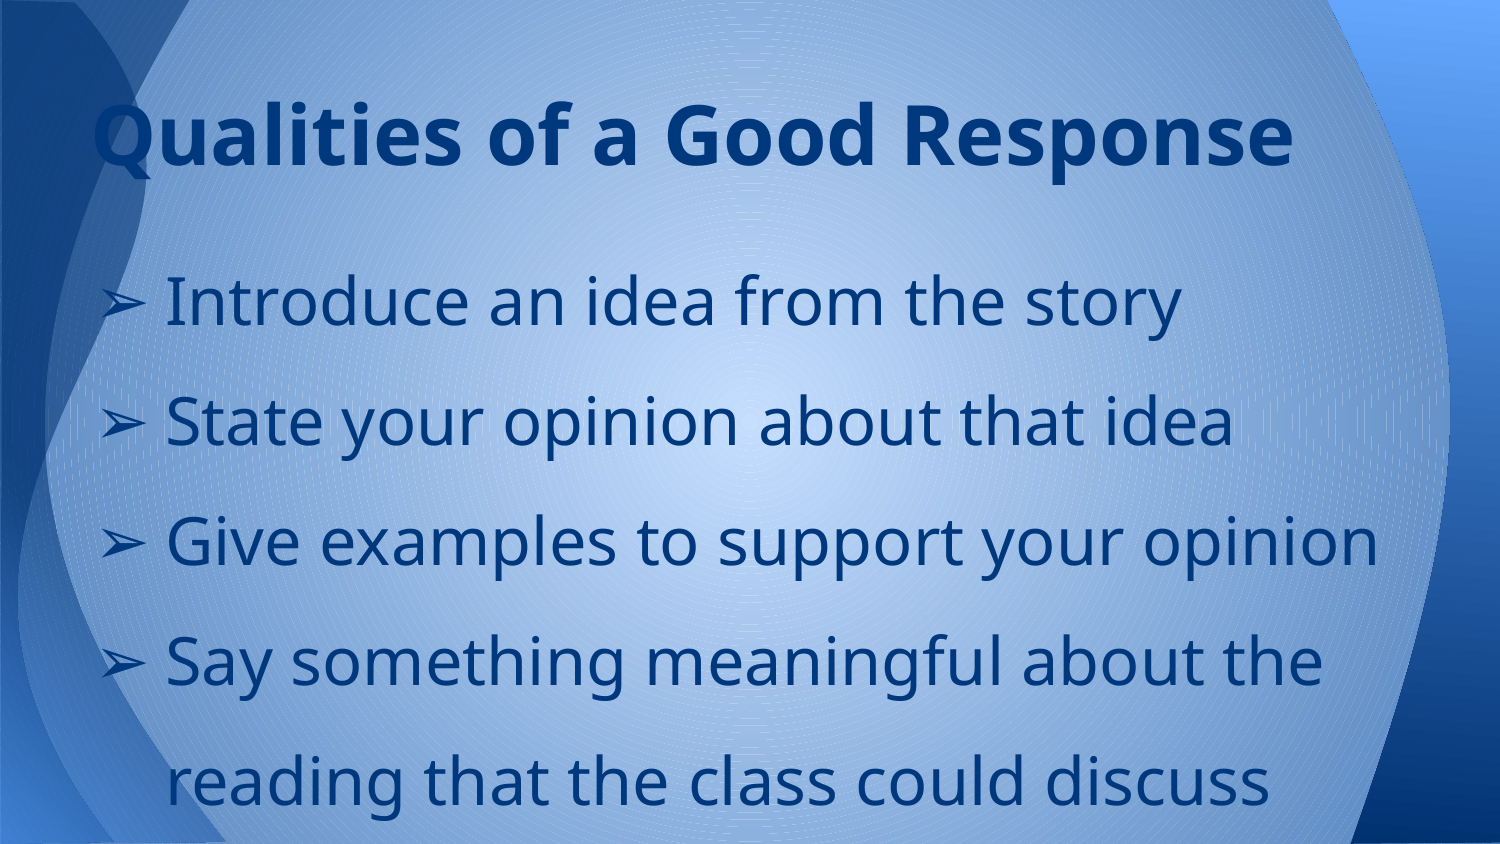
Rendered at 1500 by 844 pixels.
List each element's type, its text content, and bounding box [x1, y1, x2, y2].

title Qualities of a Good Response [75, 33, 1425, 197]
list Introduce an idea from the story State your opinion about that idea Give examples to support your opinion Say something meaningful about the reading that the class could discuss [75, 204, 1425, 800]
